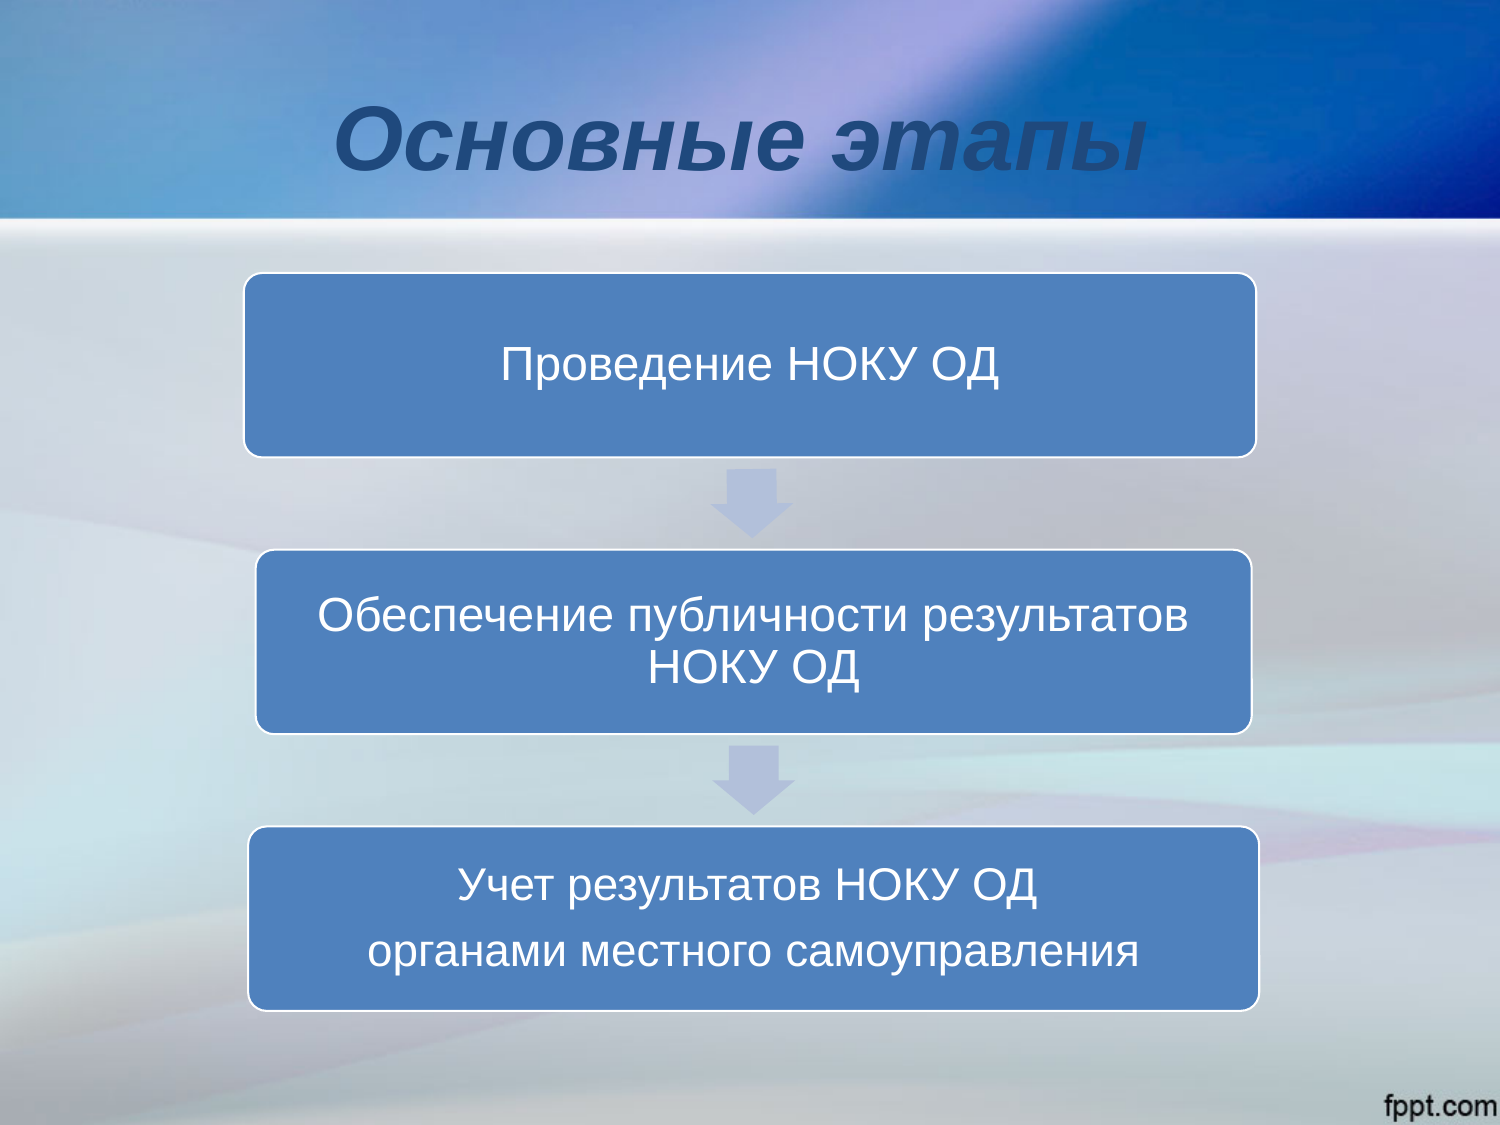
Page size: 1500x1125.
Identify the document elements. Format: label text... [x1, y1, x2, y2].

title Основные этапы [135, 47, 1373, 221]
picture [0, 0, 1500, 1125]
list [134, 272, 1373, 1011]
